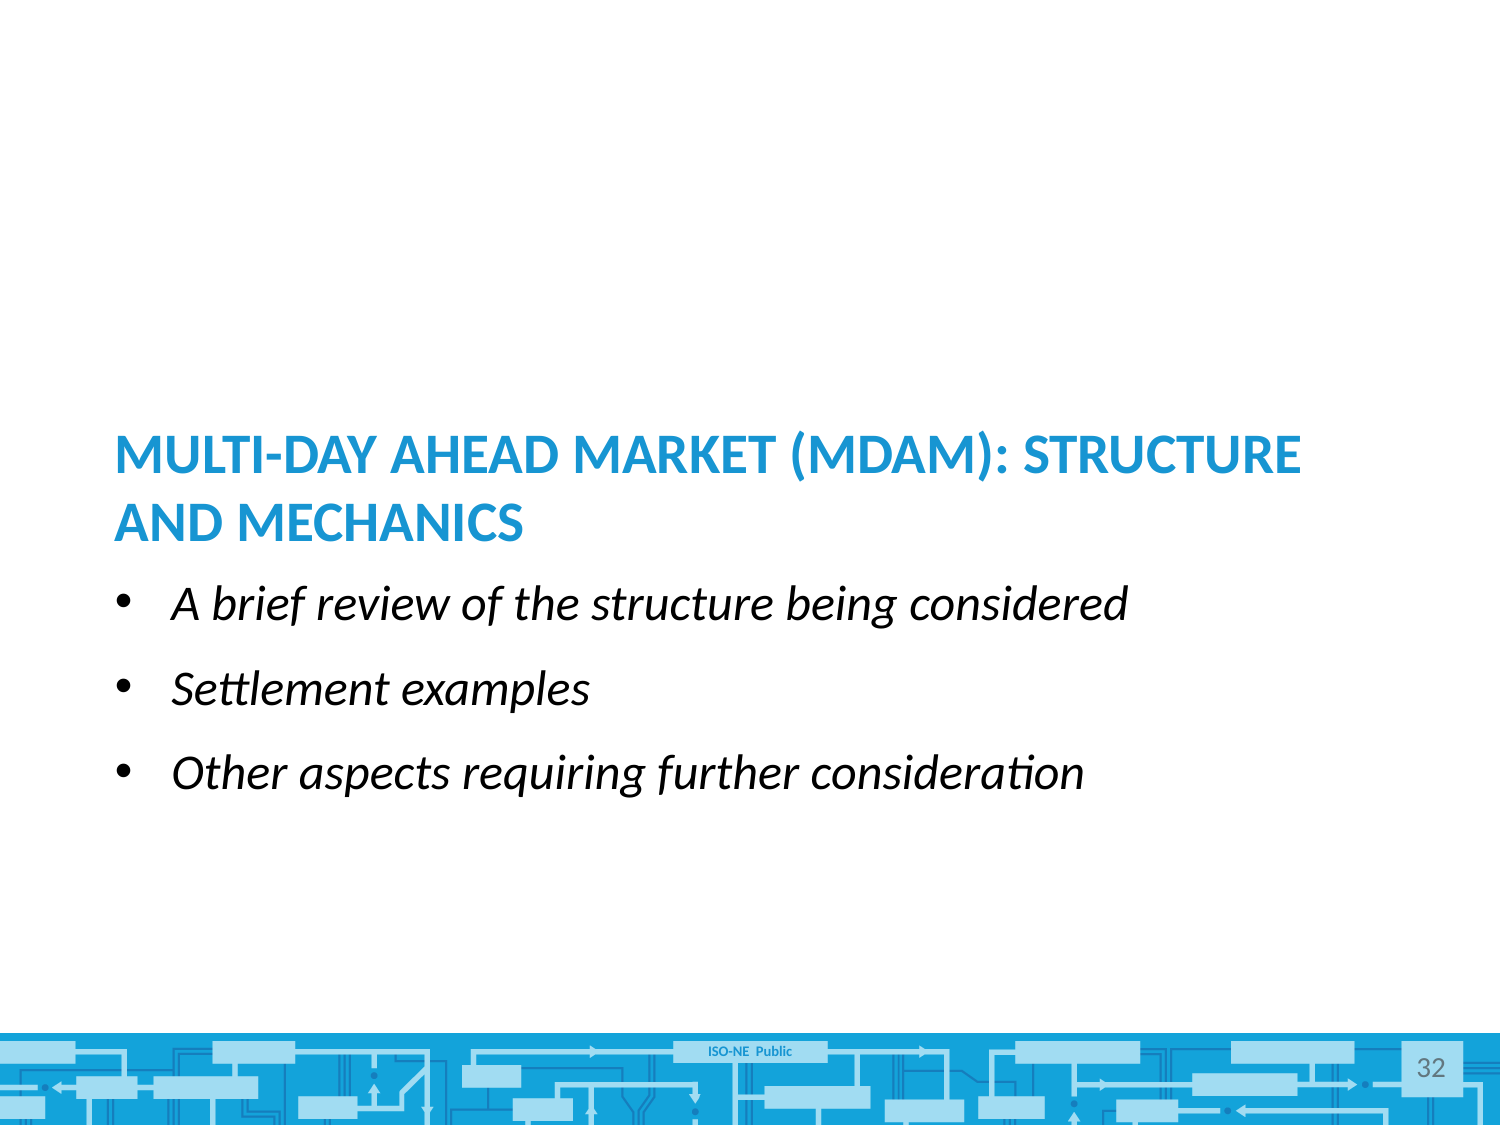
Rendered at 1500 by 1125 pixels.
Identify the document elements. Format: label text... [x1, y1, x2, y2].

picture [0, 1031, 1500, 1125]
list A brief review of the structure being considered Settlement examples Other aspects requiring further consideration [99, 562, 1375, 809]
slide_number 32 [1400, 1044, 1463, 1088]
title Multi-Day Ahead Market (MDAM): Structure and mechanics [99, 337, 1375, 561]
